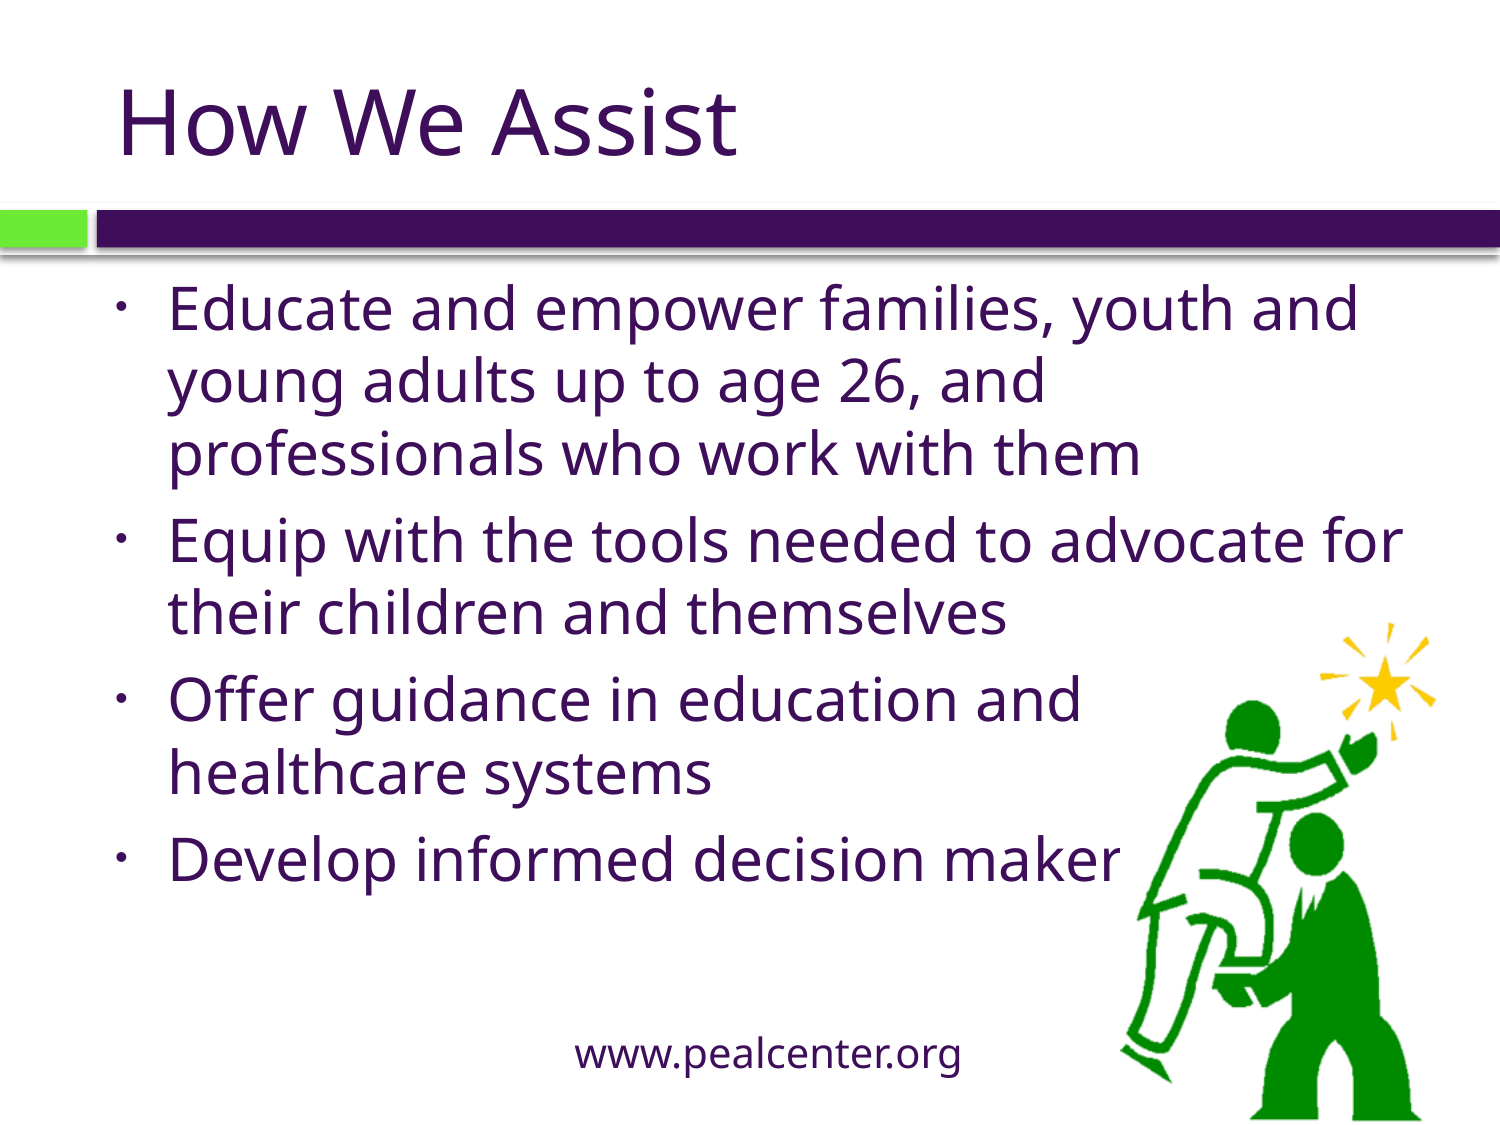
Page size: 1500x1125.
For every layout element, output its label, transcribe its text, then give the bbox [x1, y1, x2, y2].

list Educate and empower families, youth and young adults up to age 26, and professionals who work with them Equip with the tools needed to advocate for their children and themselves Offer guidance in education and healthcare systems Develop informed decision makers [100, 262, 1438, 1000]
title How We Assist [100, 37, 1438, 200]
picture [1120, 622, 1438, 1122]
footer www.pealcenter.org [99, 1024, 1114, 1085]
